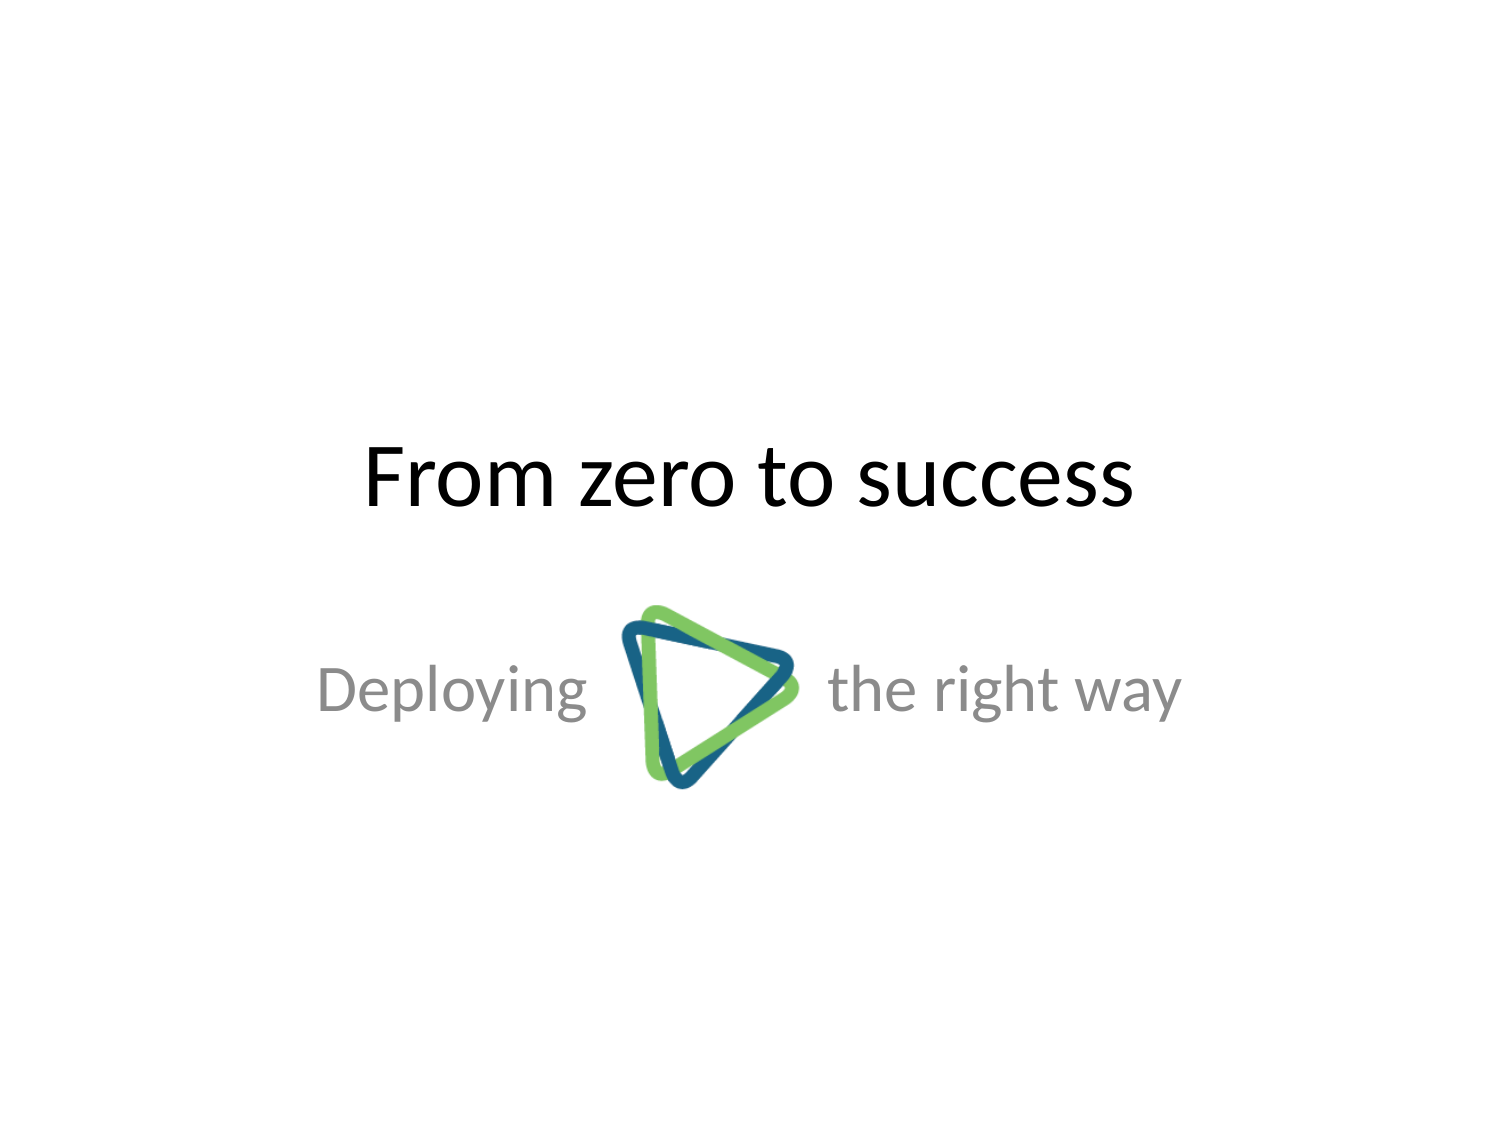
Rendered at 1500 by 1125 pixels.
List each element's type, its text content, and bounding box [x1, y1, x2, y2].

picture [601, 587, 812, 803]
subtitle Deploying the right way [225, 637, 1275, 925]
title From zero to success [112, 349, 1388, 591]
